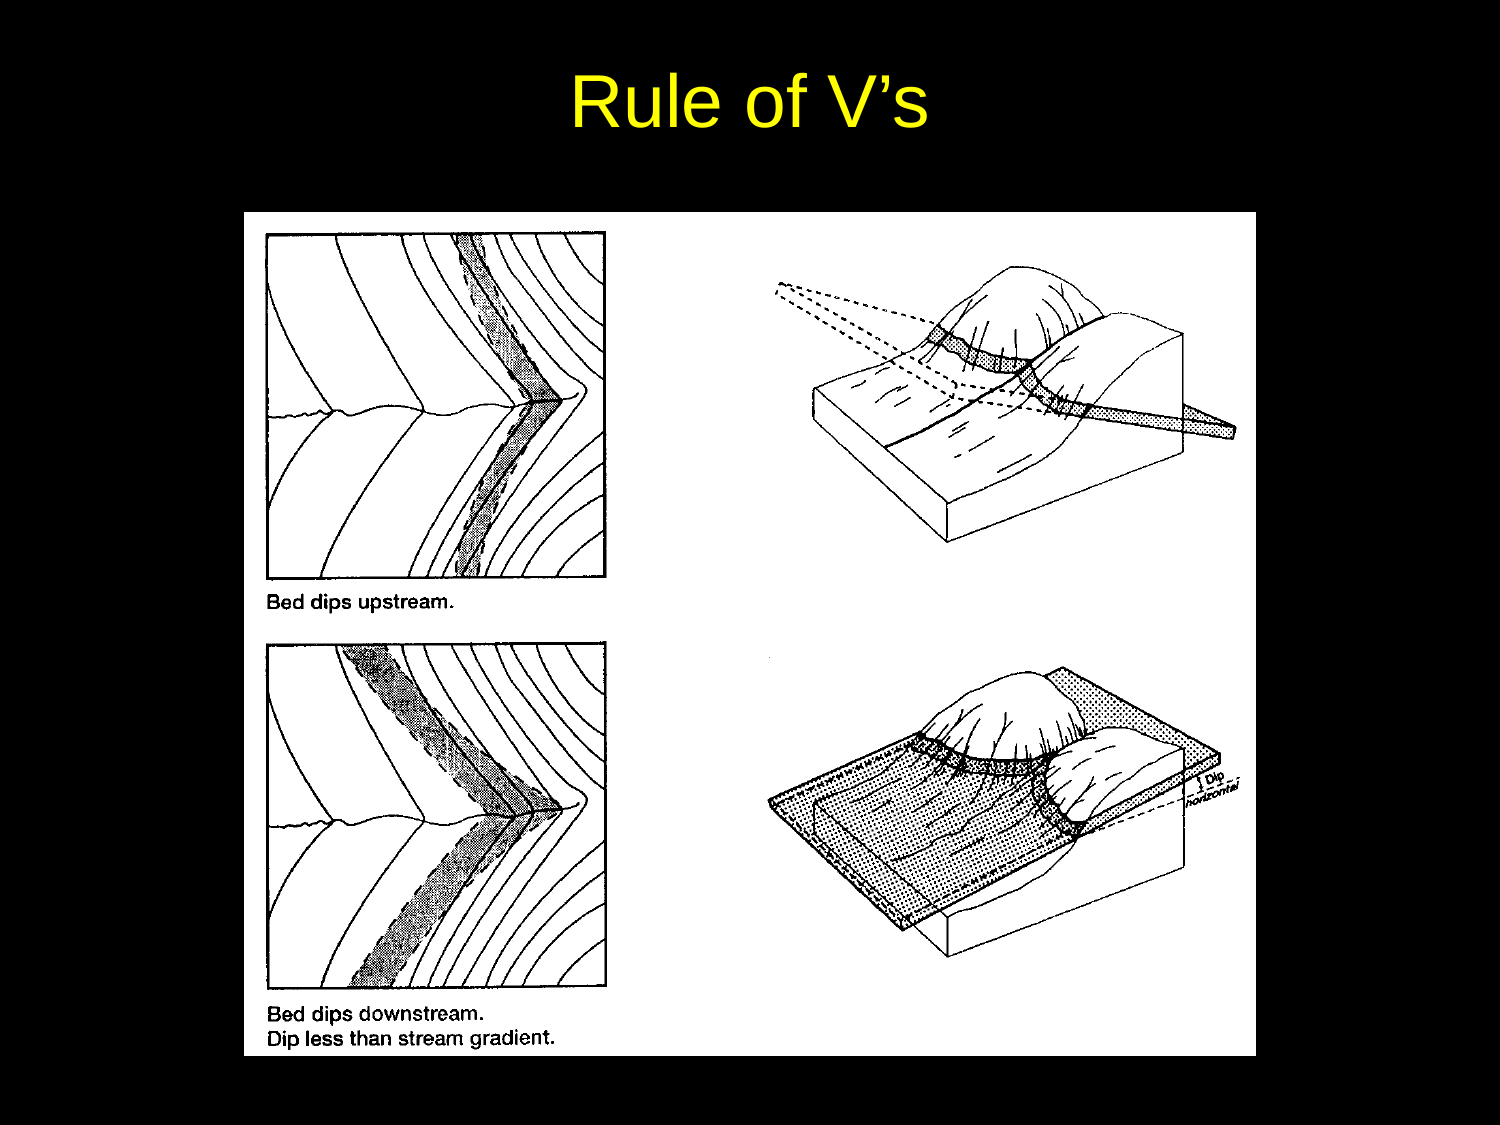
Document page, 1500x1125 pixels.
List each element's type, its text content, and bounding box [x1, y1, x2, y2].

title Rule of V’s [112, 50, 1388, 150]
picture [237, 212, 1263, 1088]
